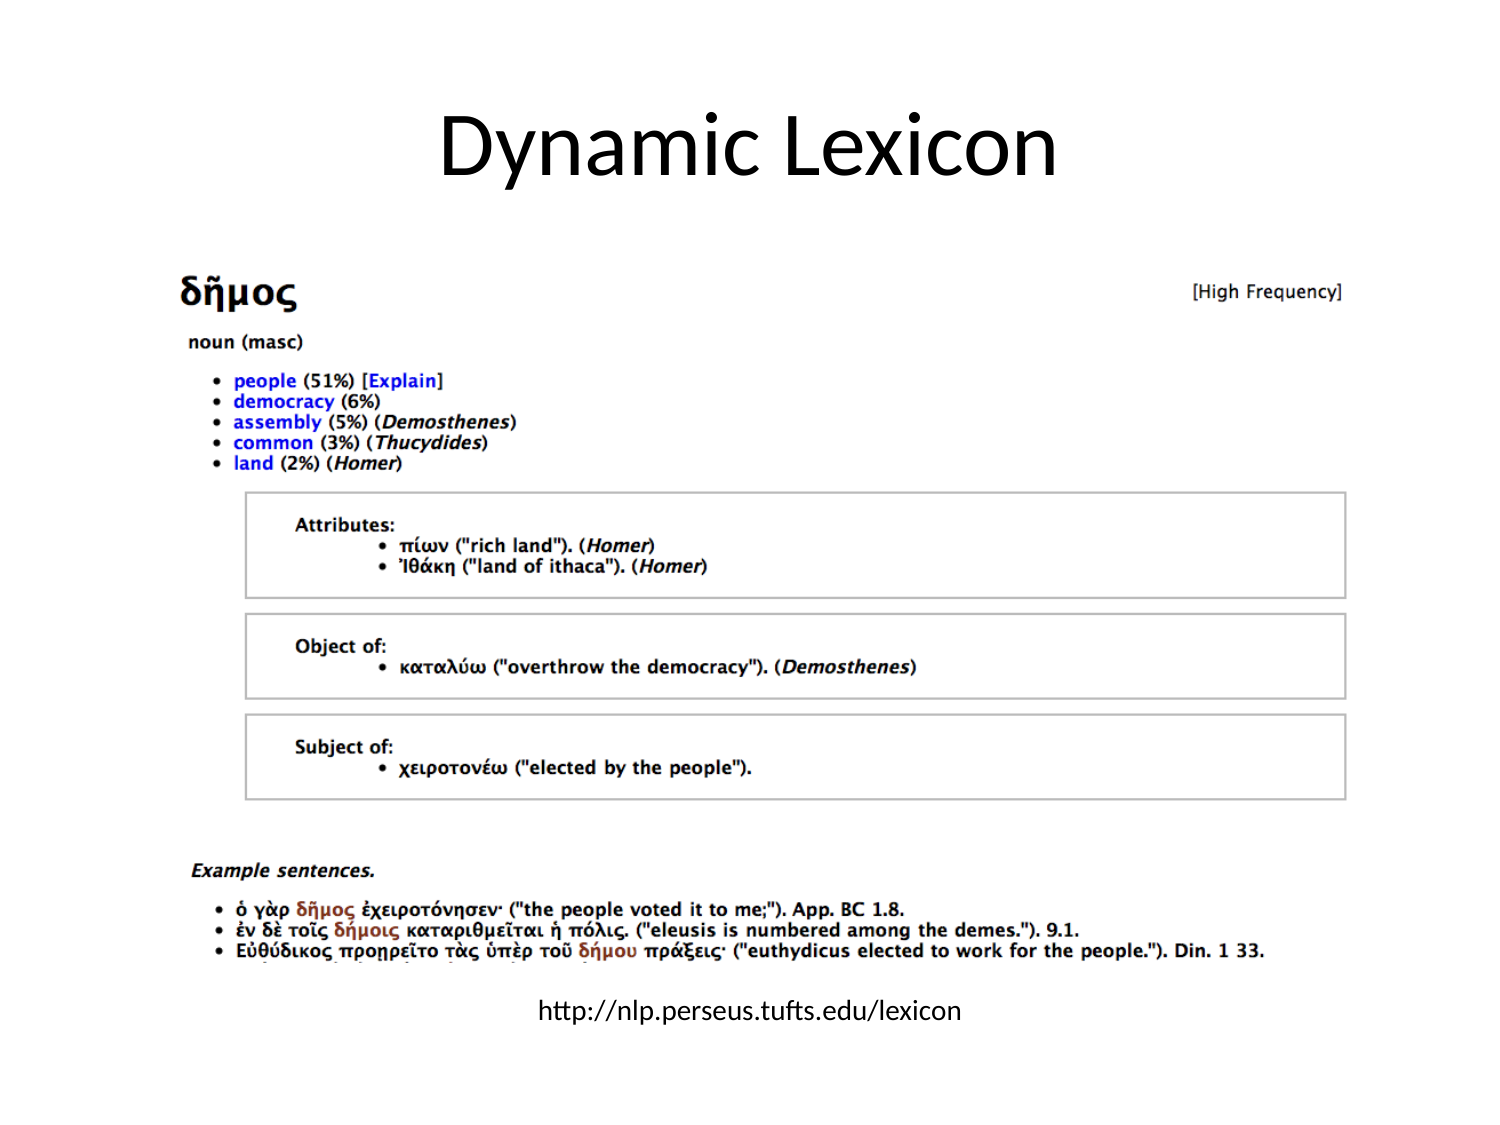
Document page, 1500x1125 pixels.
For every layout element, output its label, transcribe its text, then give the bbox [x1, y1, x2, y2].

picture [174, 265, 1351, 963]
title Dynamic Lexicon [75, 45, 1425, 233]
list http://nlp.perseus.tufts.edu/lexicon [112, 462, 1388, 1125]
